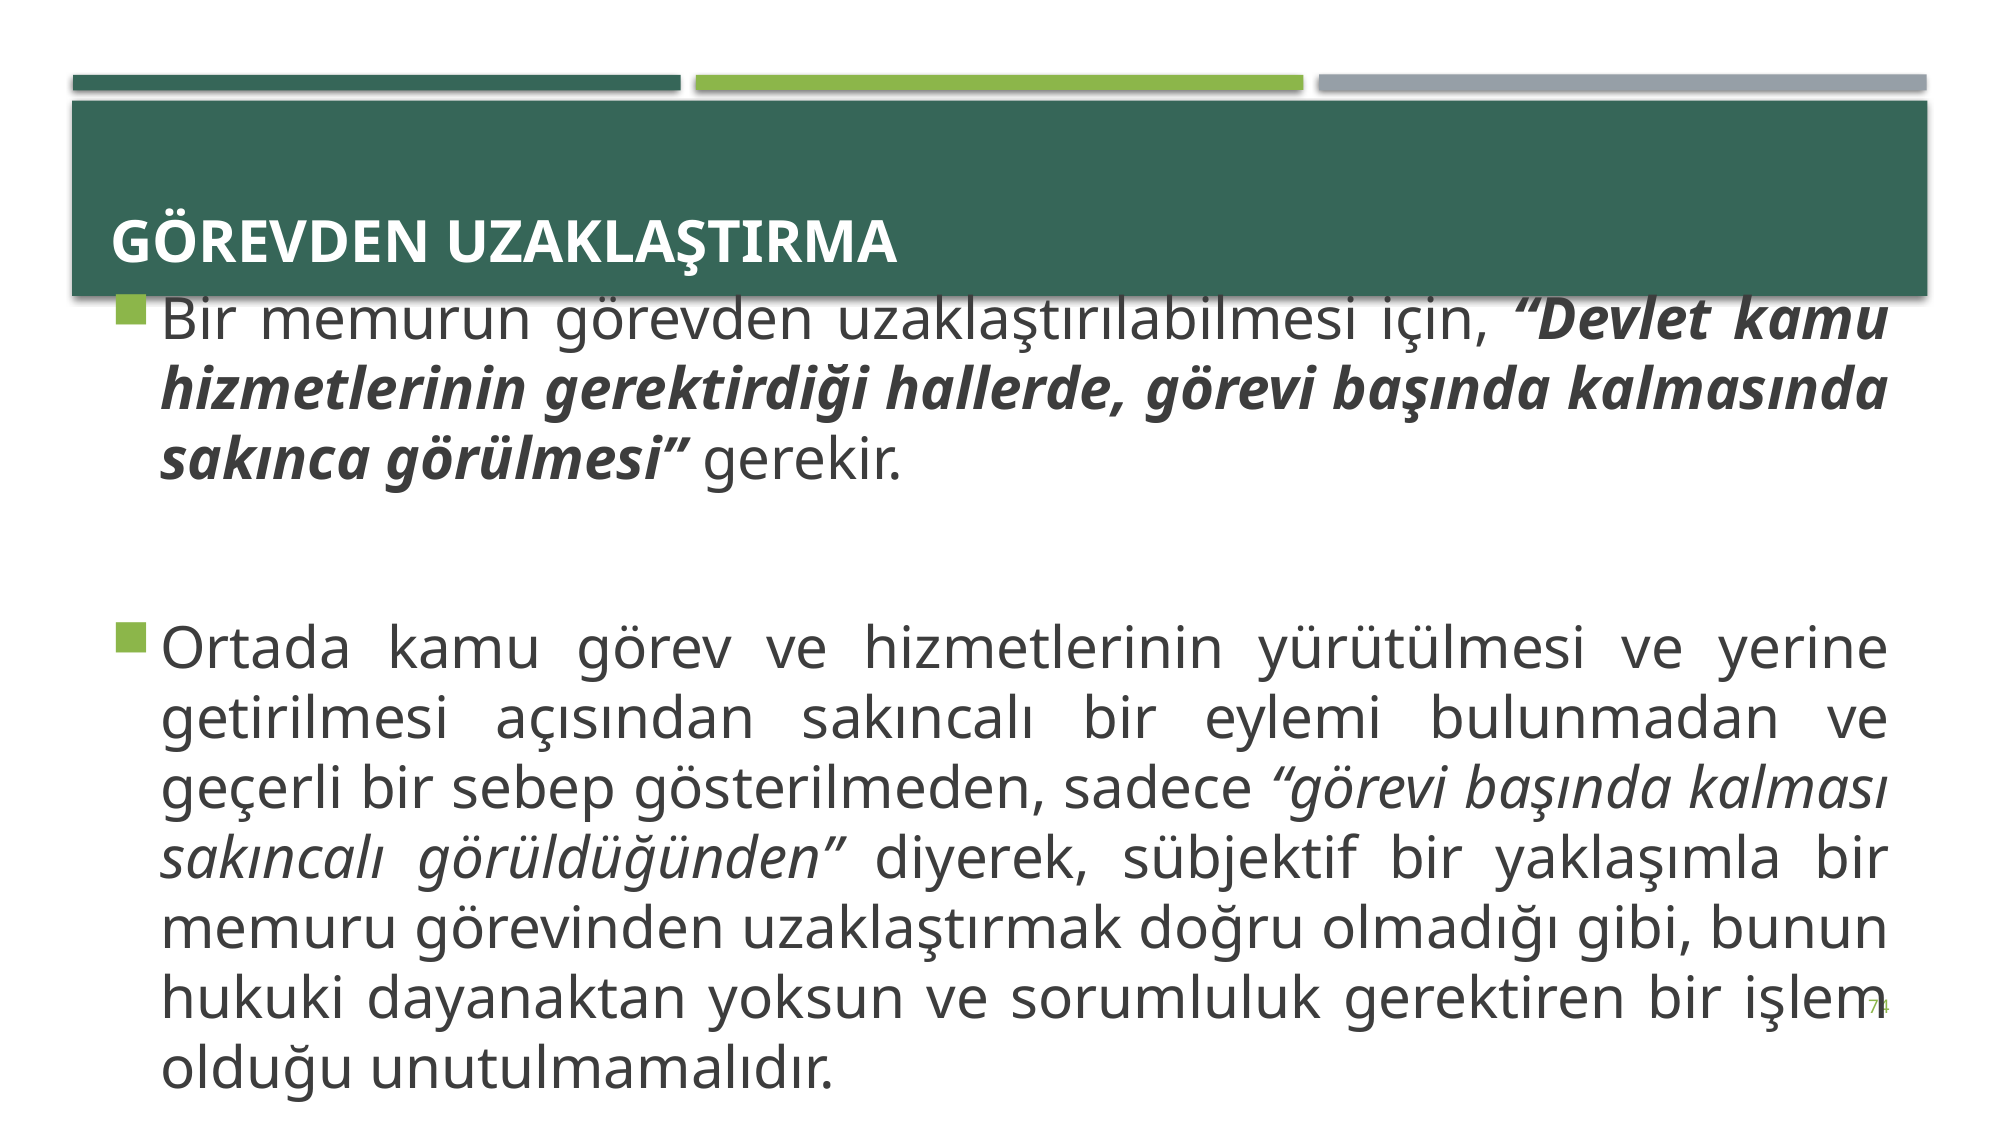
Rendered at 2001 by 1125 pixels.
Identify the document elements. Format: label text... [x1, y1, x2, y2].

title GÖREVDEN UZAKLAŞTIRMA [95, 115, 1905, 282]
slide_number 74 [1732, 977, 1905, 1037]
list Bir memurun görevden uzaklaştırılabilmesi için, “Devlet kamu hizmetlerinin gerektirdiği hallerde, görevi başında kalmasında sakınca görülmesi” gerekir. Or­tada kamu görev ve hizmetlerinin yürütülmesi ve yerine getirilmesi açısından sakın­calı bir eylemi bulunmadan ve geçerli bir sebep gösterilmeden, sadece “görevi ba­şında kalması sakıncalı görüldüğünden” diyerek, sübjektif bir yaklaşımla bir me­muru görevinden uzaklaştırmak doğru olmadığı gibi, bunun hukuki dayanaktan yok­sun ve sorumluluk gerektiren bir işlem olduğu unutulmamalıdır. [95, 388, 1905, 993]
